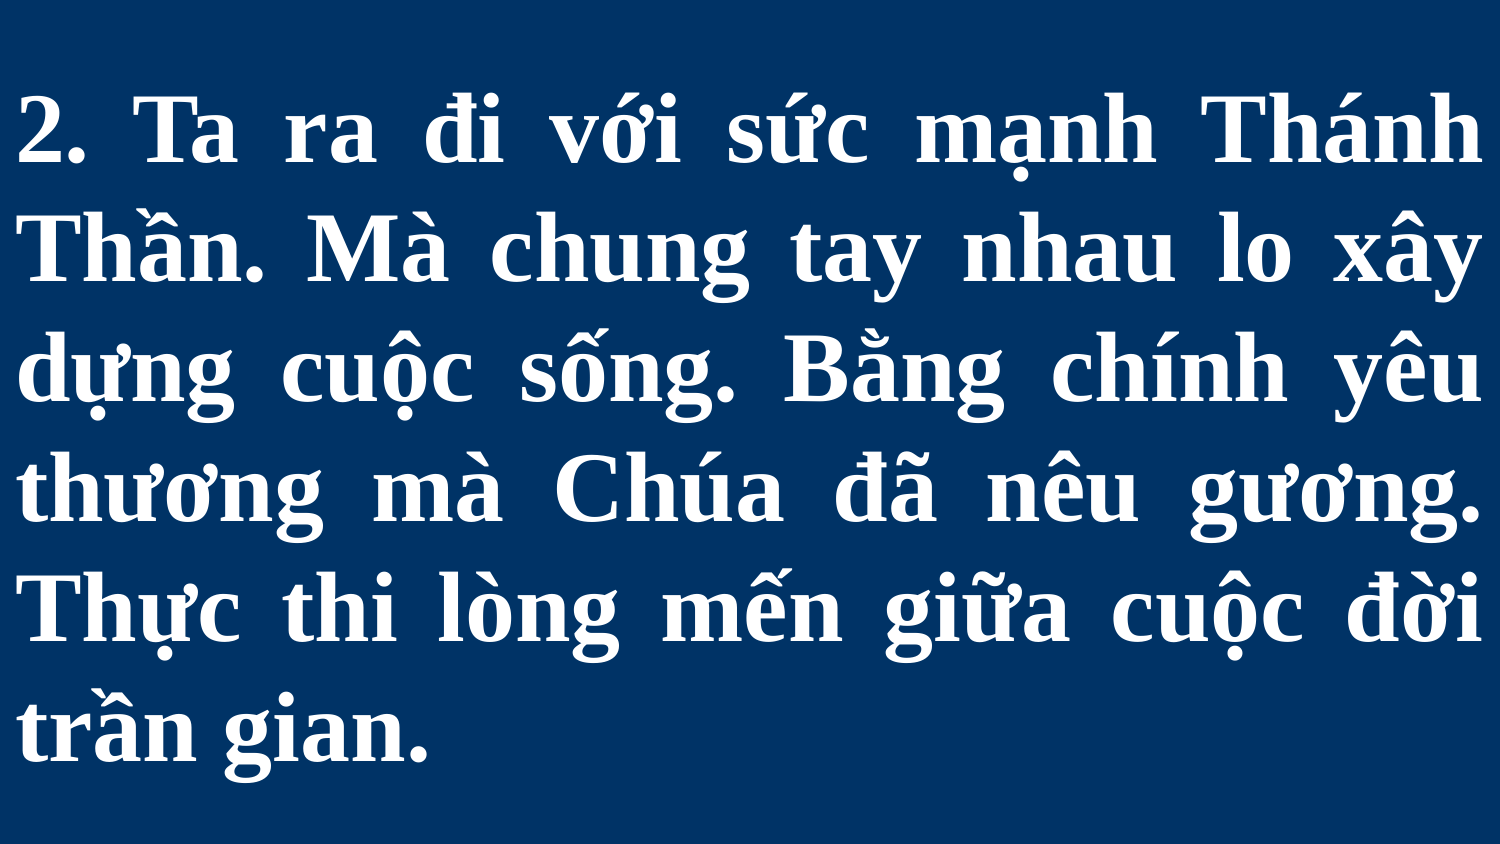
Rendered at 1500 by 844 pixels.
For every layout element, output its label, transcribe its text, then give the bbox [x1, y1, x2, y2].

title 2. Ta ra đi với sức mạnh Thánh Thần. Mà chung tay nhau lo xây dựng cuộc sống. Bằng chính yêu thương mà Chúa đã nêu gương. Thực thi lòng mến giữa cuộc đời trần gian. [0, 0, 1500, 844]
